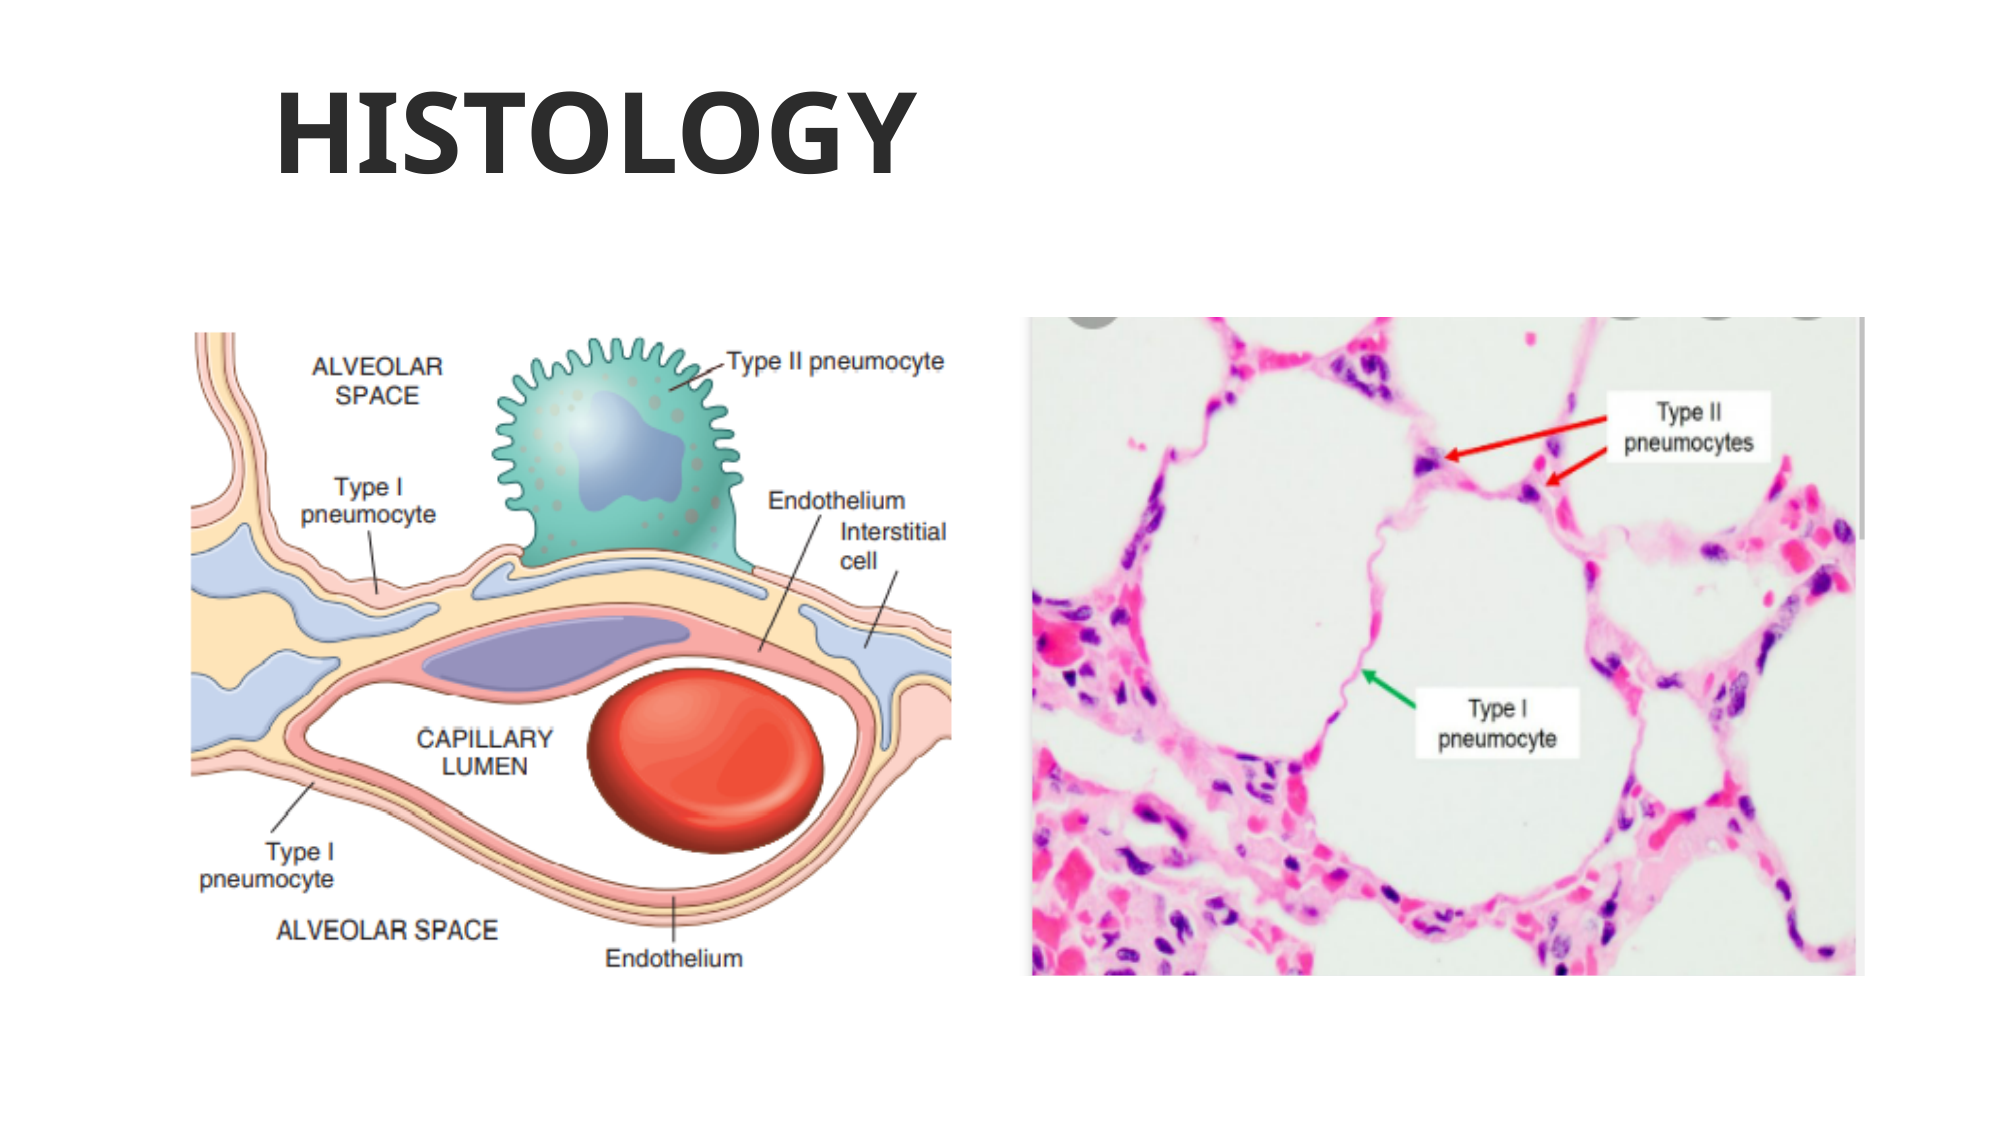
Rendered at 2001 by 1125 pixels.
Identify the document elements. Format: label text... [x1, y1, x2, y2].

picture [171, 299, 968, 976]
picture [1019, 317, 1865, 977]
text_box HISTOLOGY [221, 53, 968, 204]
